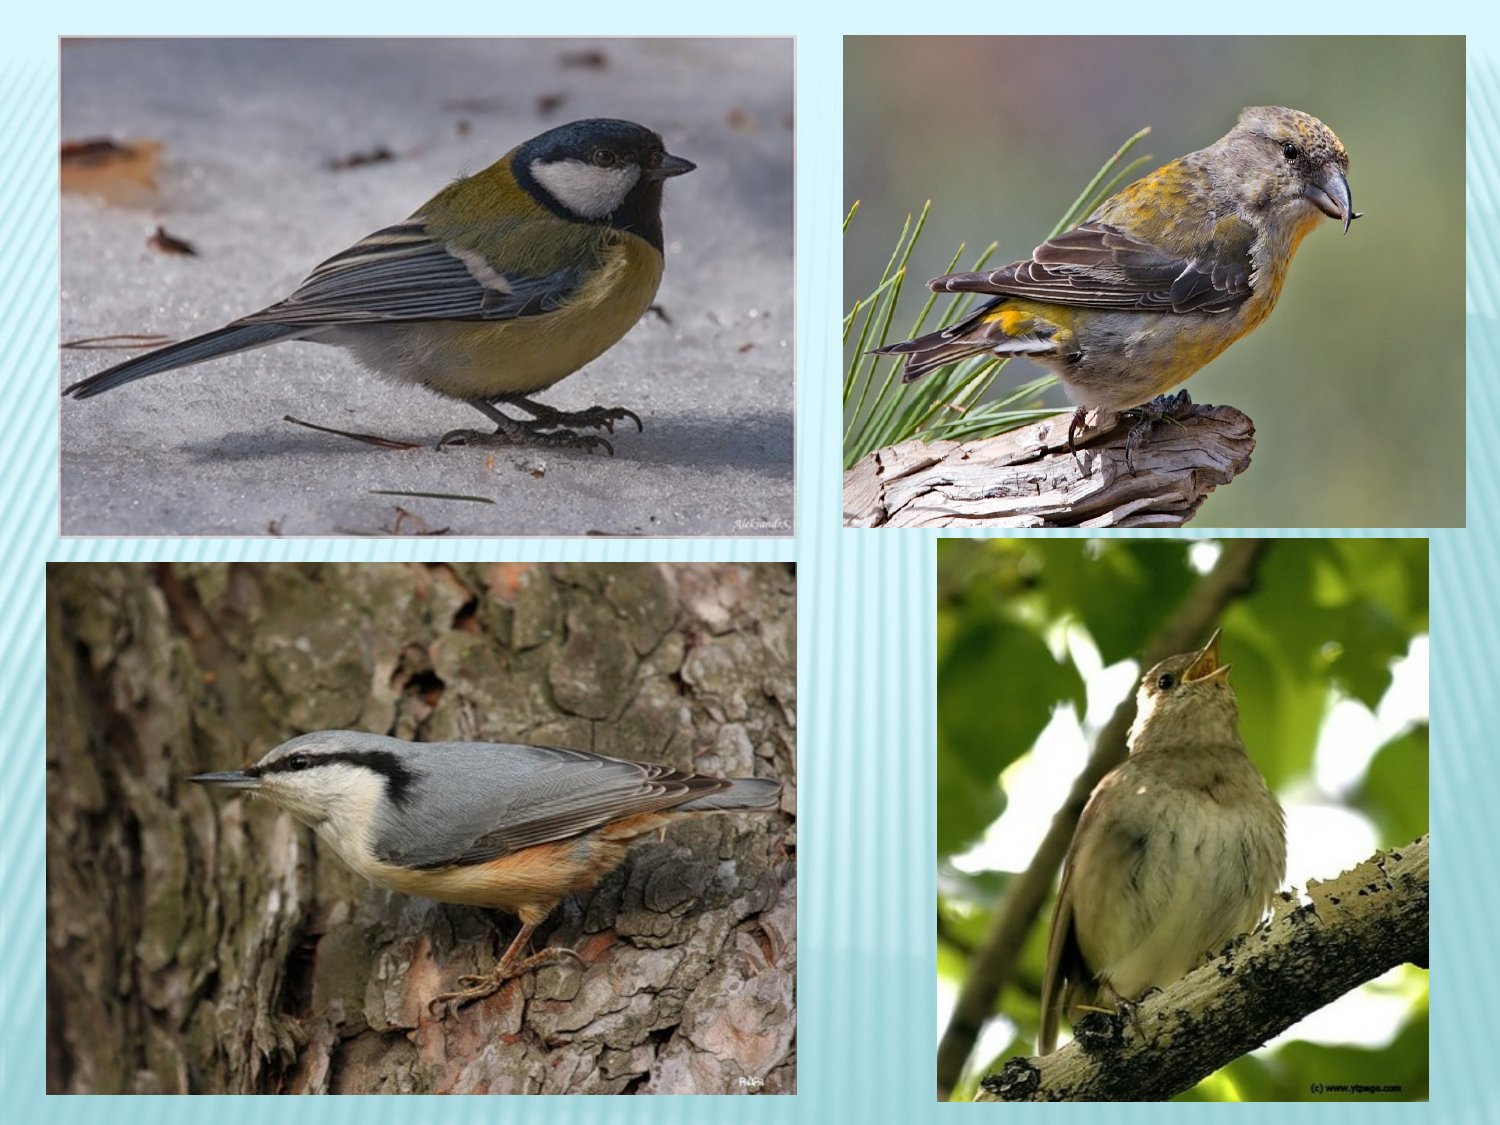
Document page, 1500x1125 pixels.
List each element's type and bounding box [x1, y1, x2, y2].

picture [46, 562, 798, 1095]
picture [937, 538, 1429, 1102]
picture [58, 34, 798, 540]
picture [843, 34, 1466, 528]
